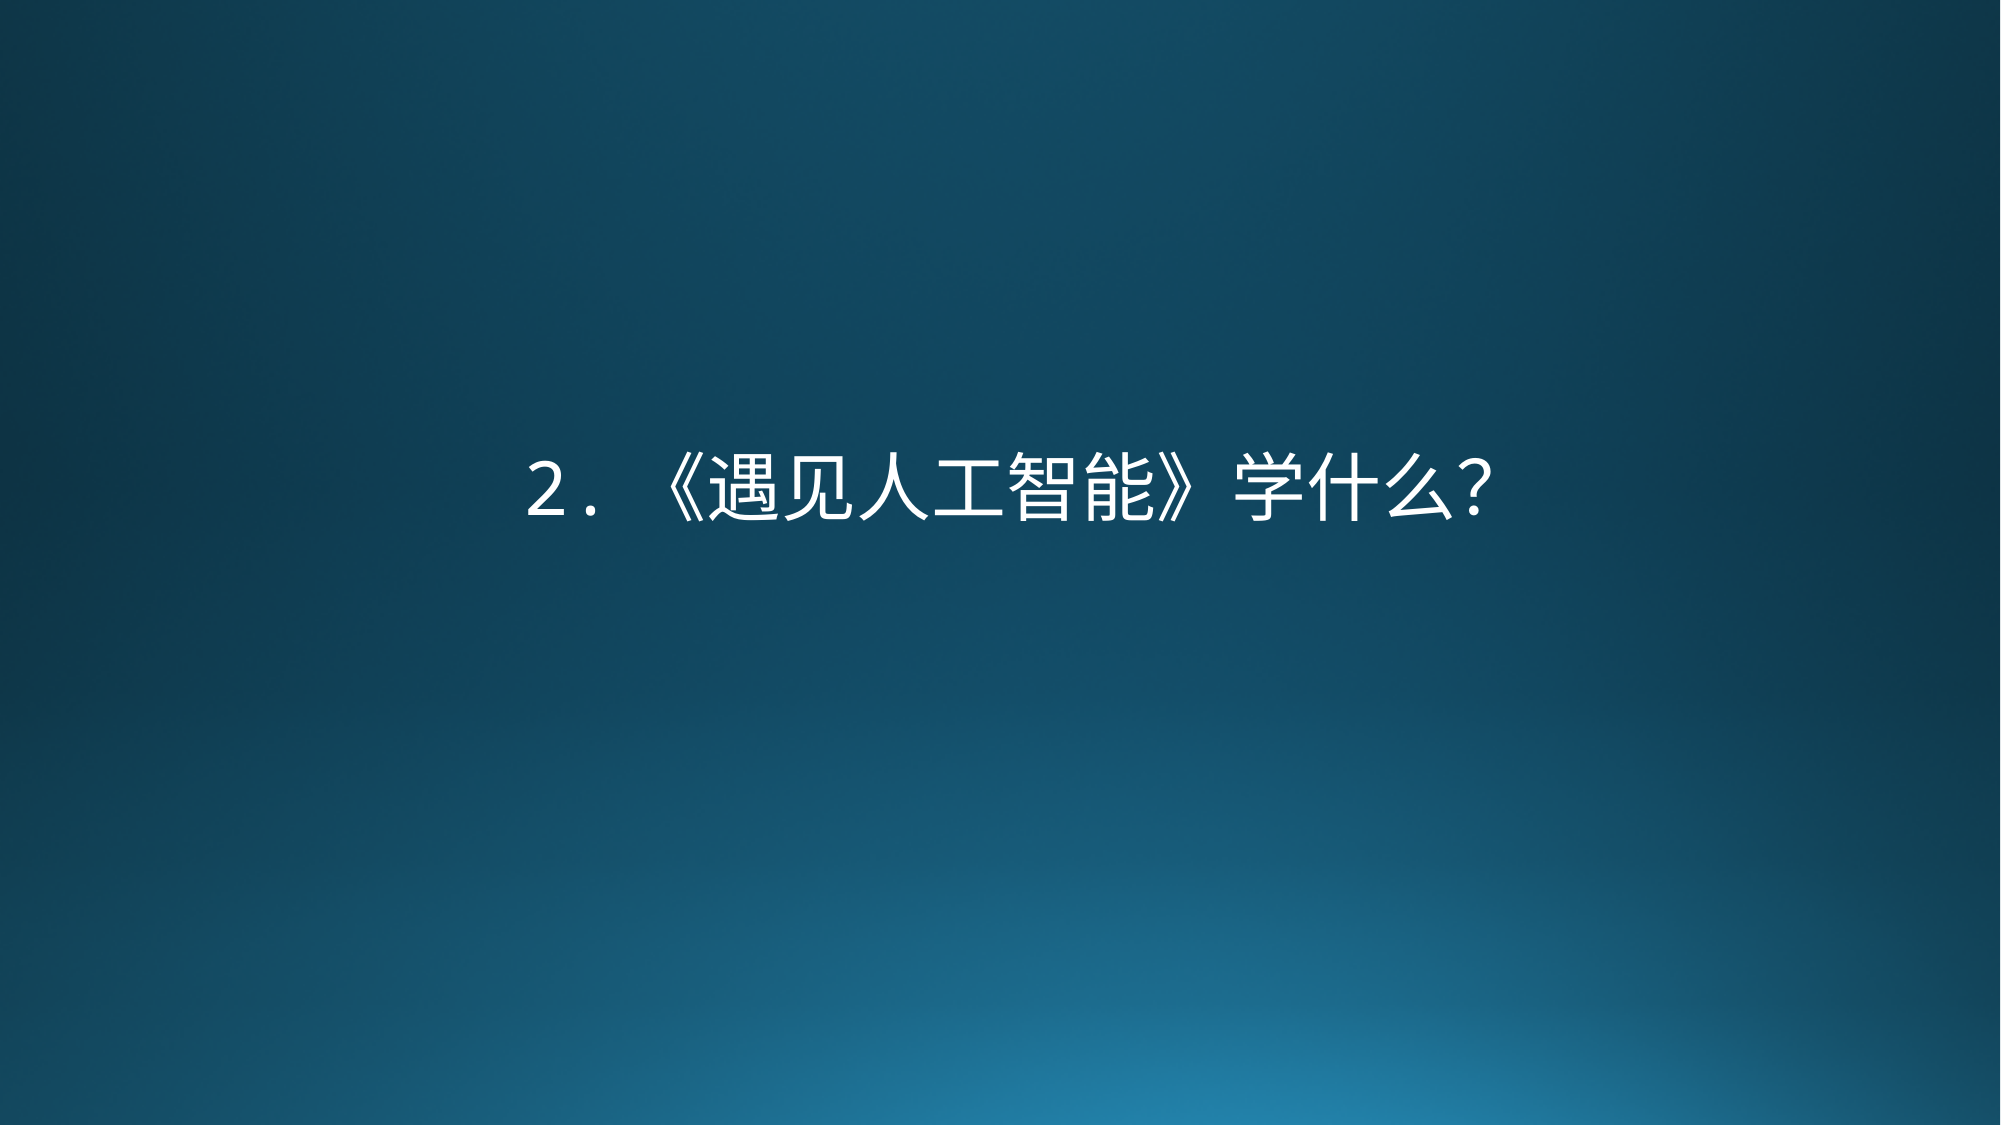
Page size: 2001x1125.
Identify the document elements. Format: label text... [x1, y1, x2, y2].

picture [0, 0, 2001, 1125]
text_box 2.《遇见人工智能》学什么？ [508, 432, 1701, 538]
